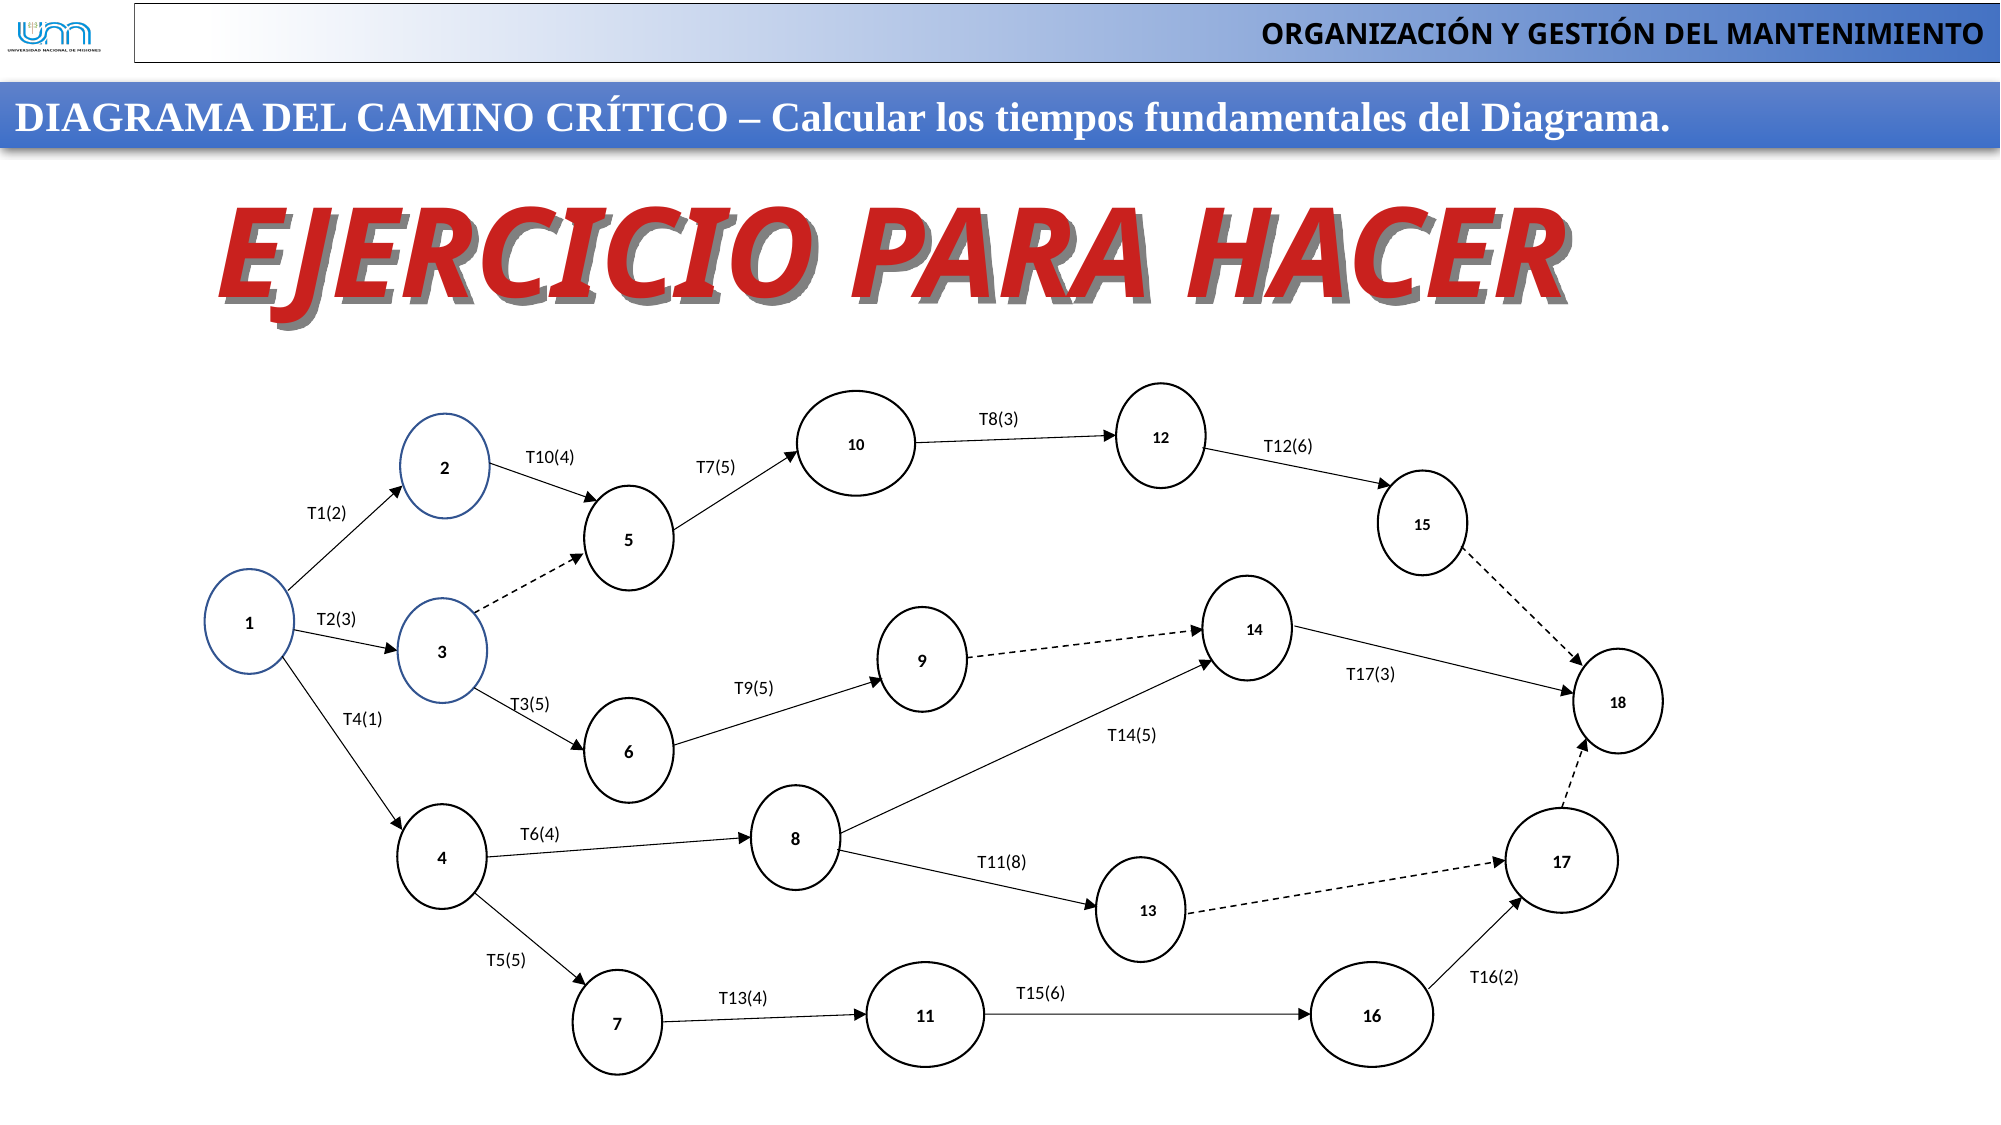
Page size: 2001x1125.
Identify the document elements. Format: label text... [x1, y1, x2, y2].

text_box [0, 2, 2000, 63]
text_box DIAGRAMA DEL CAMINO CRÍTICO – Calcular los tiempos fundamentales del Diagrama. [0, 82, 2000, 148]
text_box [204, 382, 1663, 1075]
text_box EJERCICIO PARA HACER [200, 165, 1802, 355]
